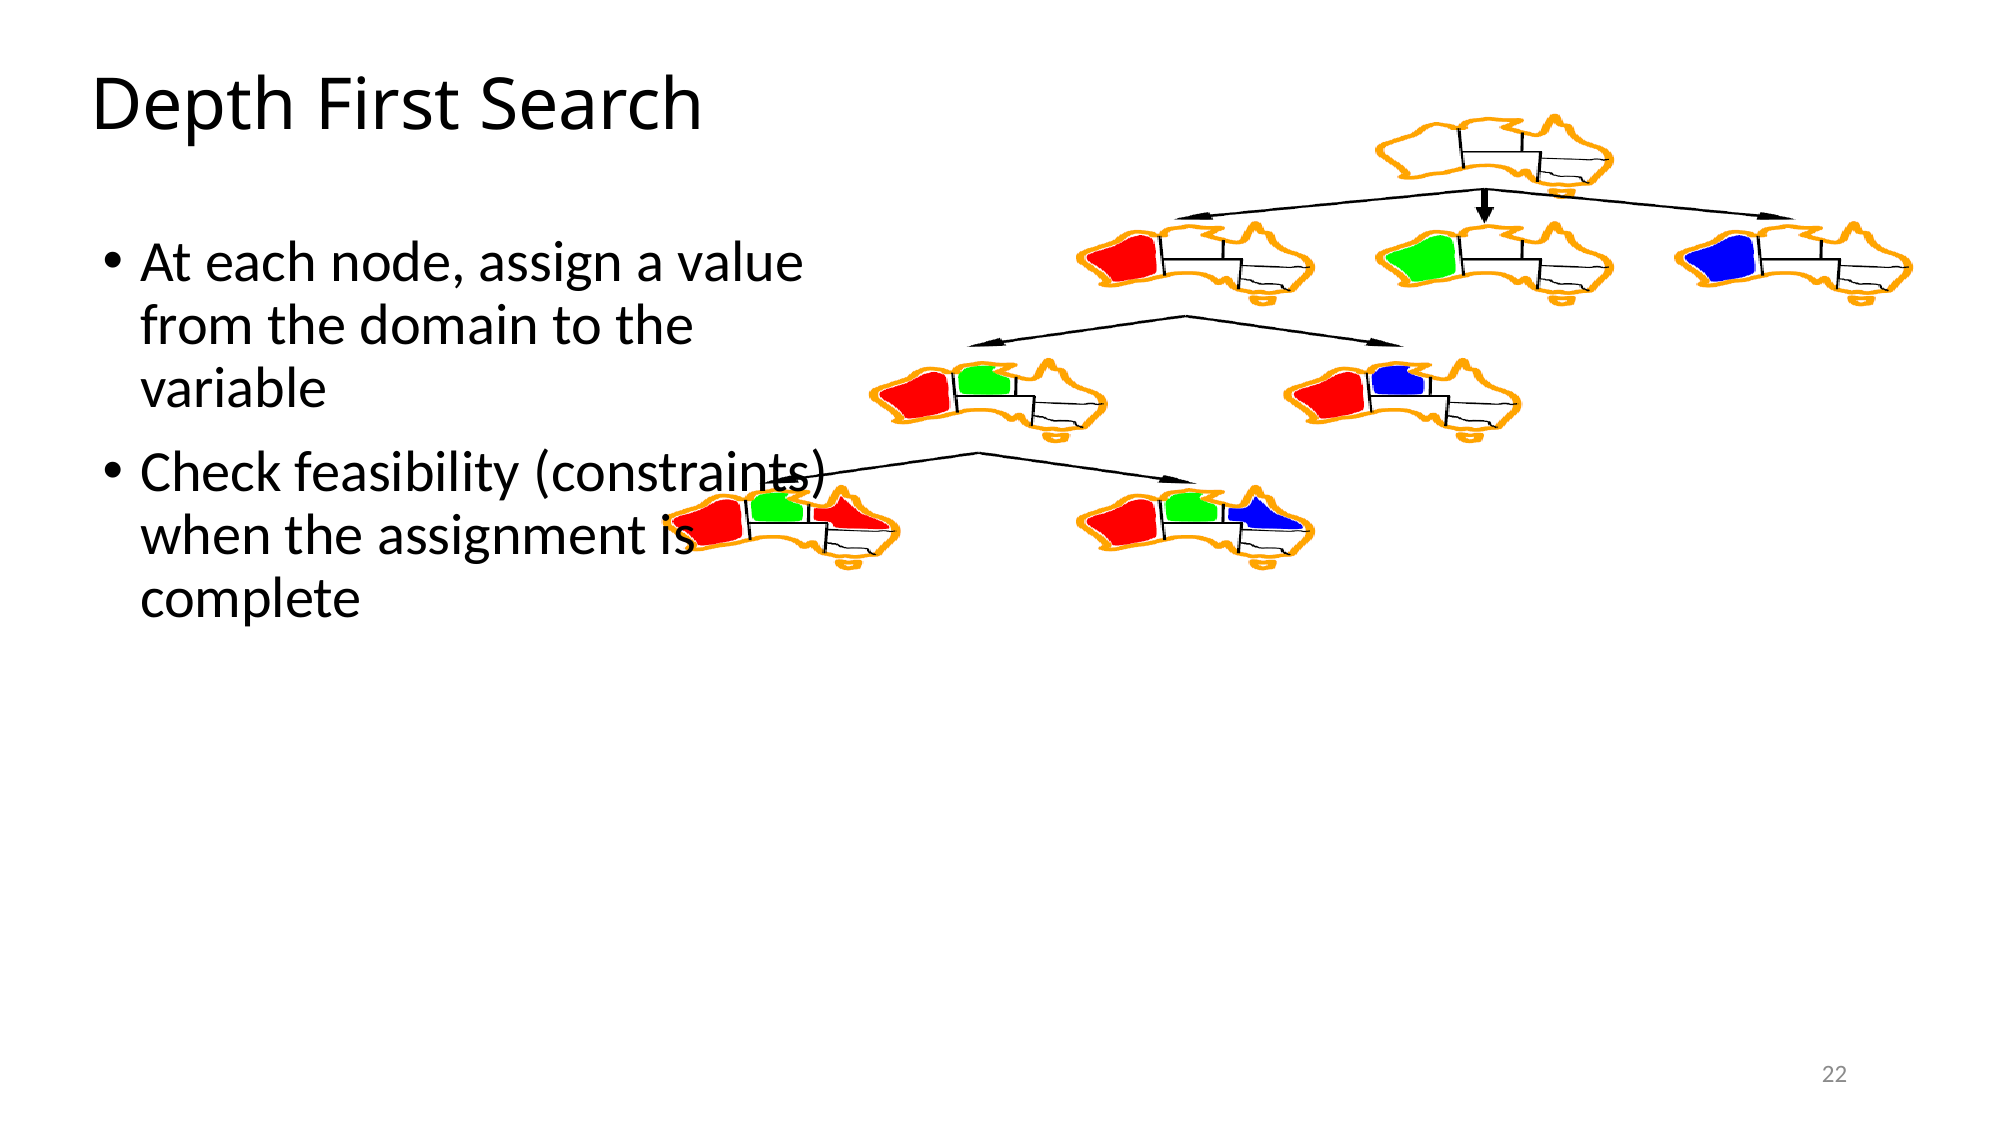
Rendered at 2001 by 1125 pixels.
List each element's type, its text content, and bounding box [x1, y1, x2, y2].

picture [652, 109, 1925, 581]
list At each node, assign a value from the domain to the variable Check feasibility (constraints) when the assignment is complete [87, 223, 895, 938]
slide_number 22 [1412, 1042, 1863, 1103]
title Depth First Search [75, 59, 1801, 153]
